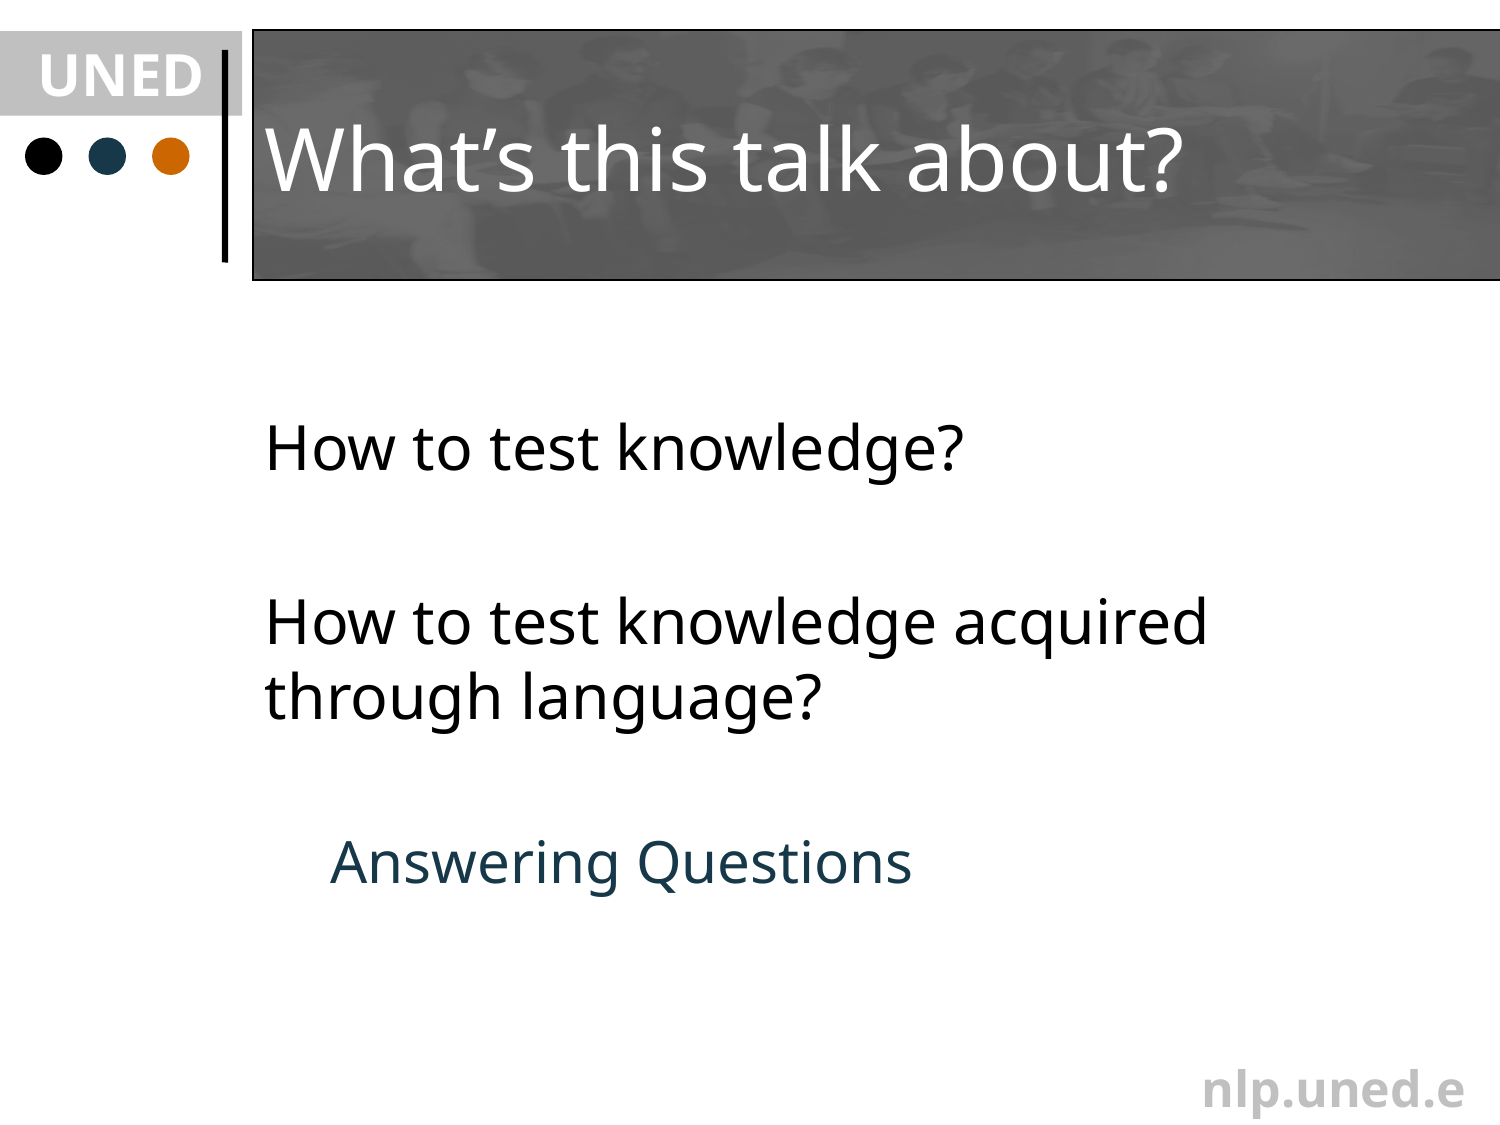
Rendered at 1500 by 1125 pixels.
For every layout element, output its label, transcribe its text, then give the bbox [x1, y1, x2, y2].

list How to test knowledge? How to test knowledge acquired through language? Answering Questions [249, 312, 1401, 988]
title What’s this talk about? [249, 30, 1401, 282]
